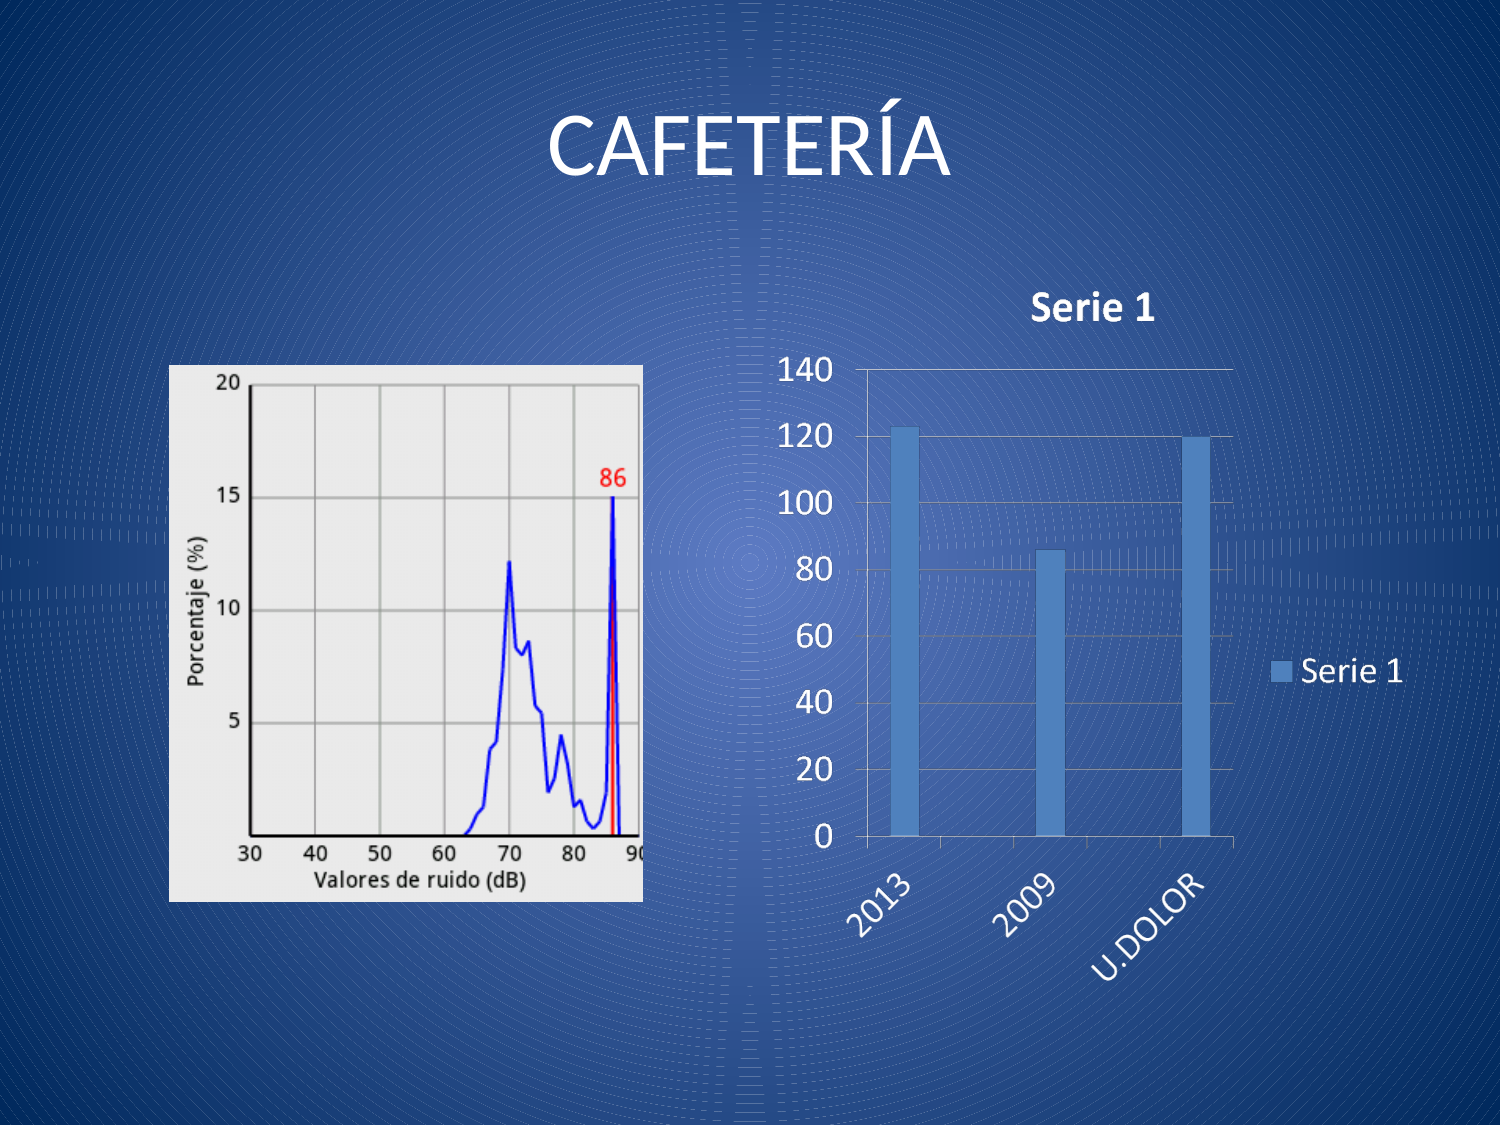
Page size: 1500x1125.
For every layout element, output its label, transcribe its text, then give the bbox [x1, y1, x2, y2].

title CAFETERÍA [74, 44, 1426, 233]
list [753, 253, 1434, 1014]
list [169, 365, 644, 902]
